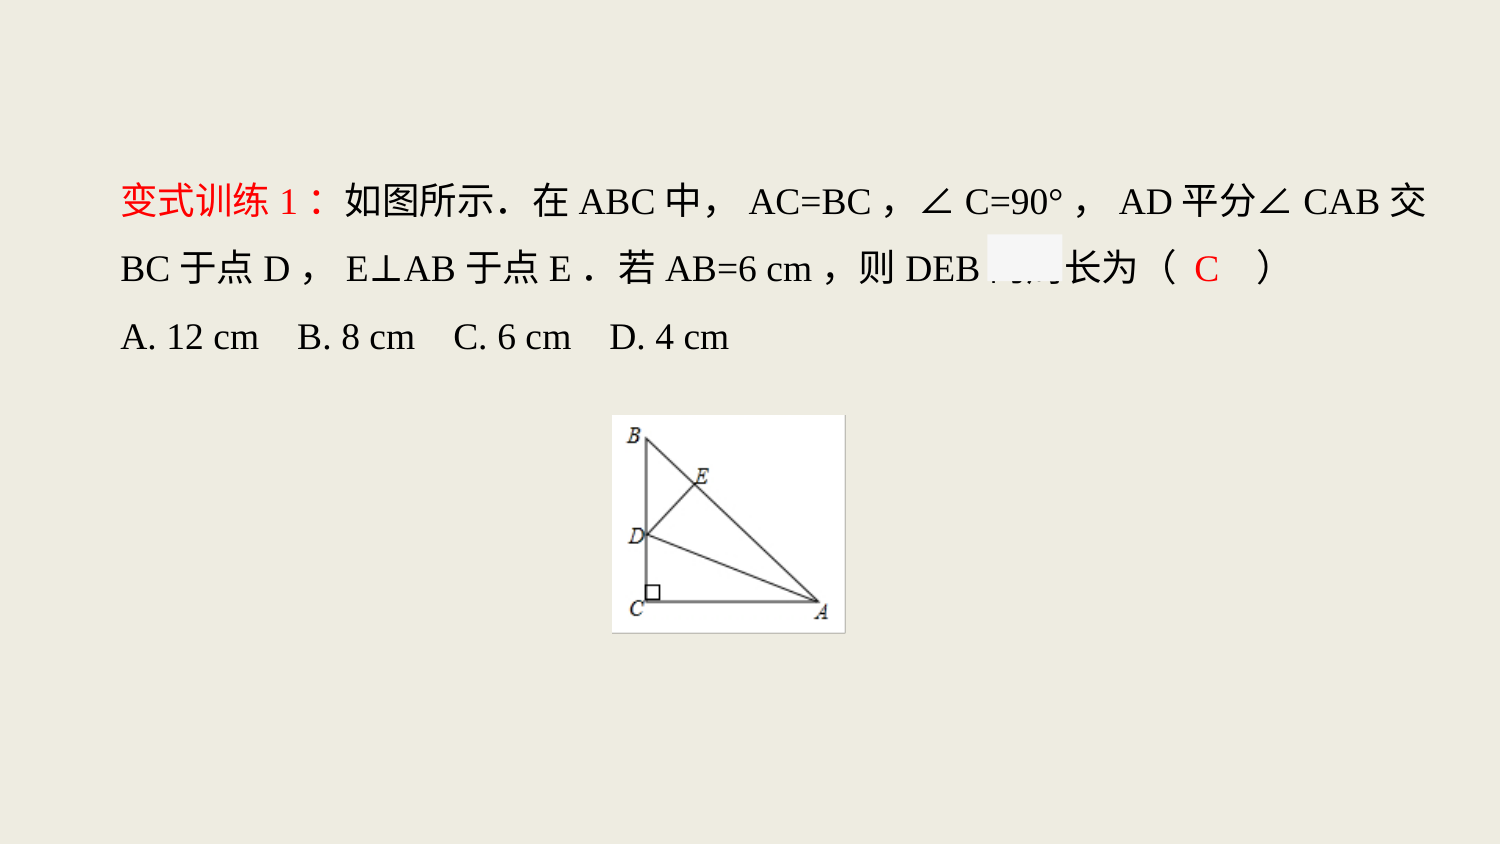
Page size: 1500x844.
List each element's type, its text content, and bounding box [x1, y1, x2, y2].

picture [612, 415, 847, 635]
text_box 变式训练1：如图所示．在ABC中，AC=BC，∠C=90°，AD平分∠CAB交BC于点D，E⊥AB于点E．若AB=6 cm，则DEB的周长为（ C ） A. 12 cm B. 8 cm C. 6 cm D. 4 cm [105, 146, 1450, 432]
text_box [985, 232, 1064, 283]
